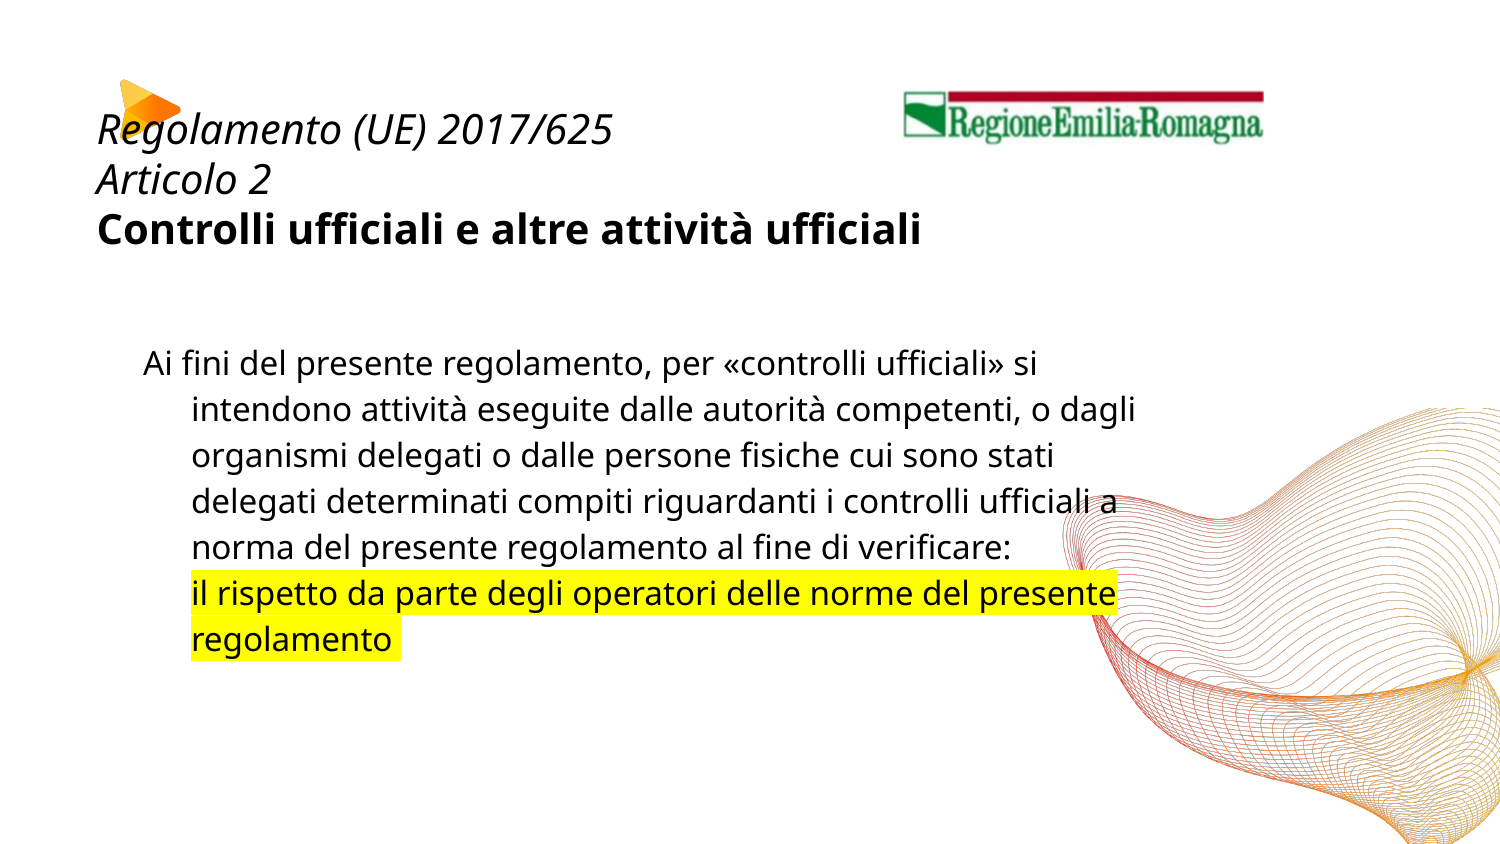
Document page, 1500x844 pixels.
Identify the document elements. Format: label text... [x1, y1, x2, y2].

subtitle Ai fini del presente regolamento, per «controlli ufficiali» si intendono attività eseguite dalle autorità competenti, o dagli organismi delegati o dalle persone fisiche cui sono stati delegati determinati compiti riguardanti i controlli ufficiali a norma del presente regolamento al fine di verificare: il rispetto da parte degli operatori delle norme del presente regolamento [105, 260, 1168, 758]
picture [1062, 408, 1500, 844]
title Regolamento (UE) 2017/625 Articolo 2 Controlli ufficiali e altre attività ufficiali [81, 85, 1168, 271]
picture [119, 78, 181, 85]
picture [903, 90, 1264, 146]
